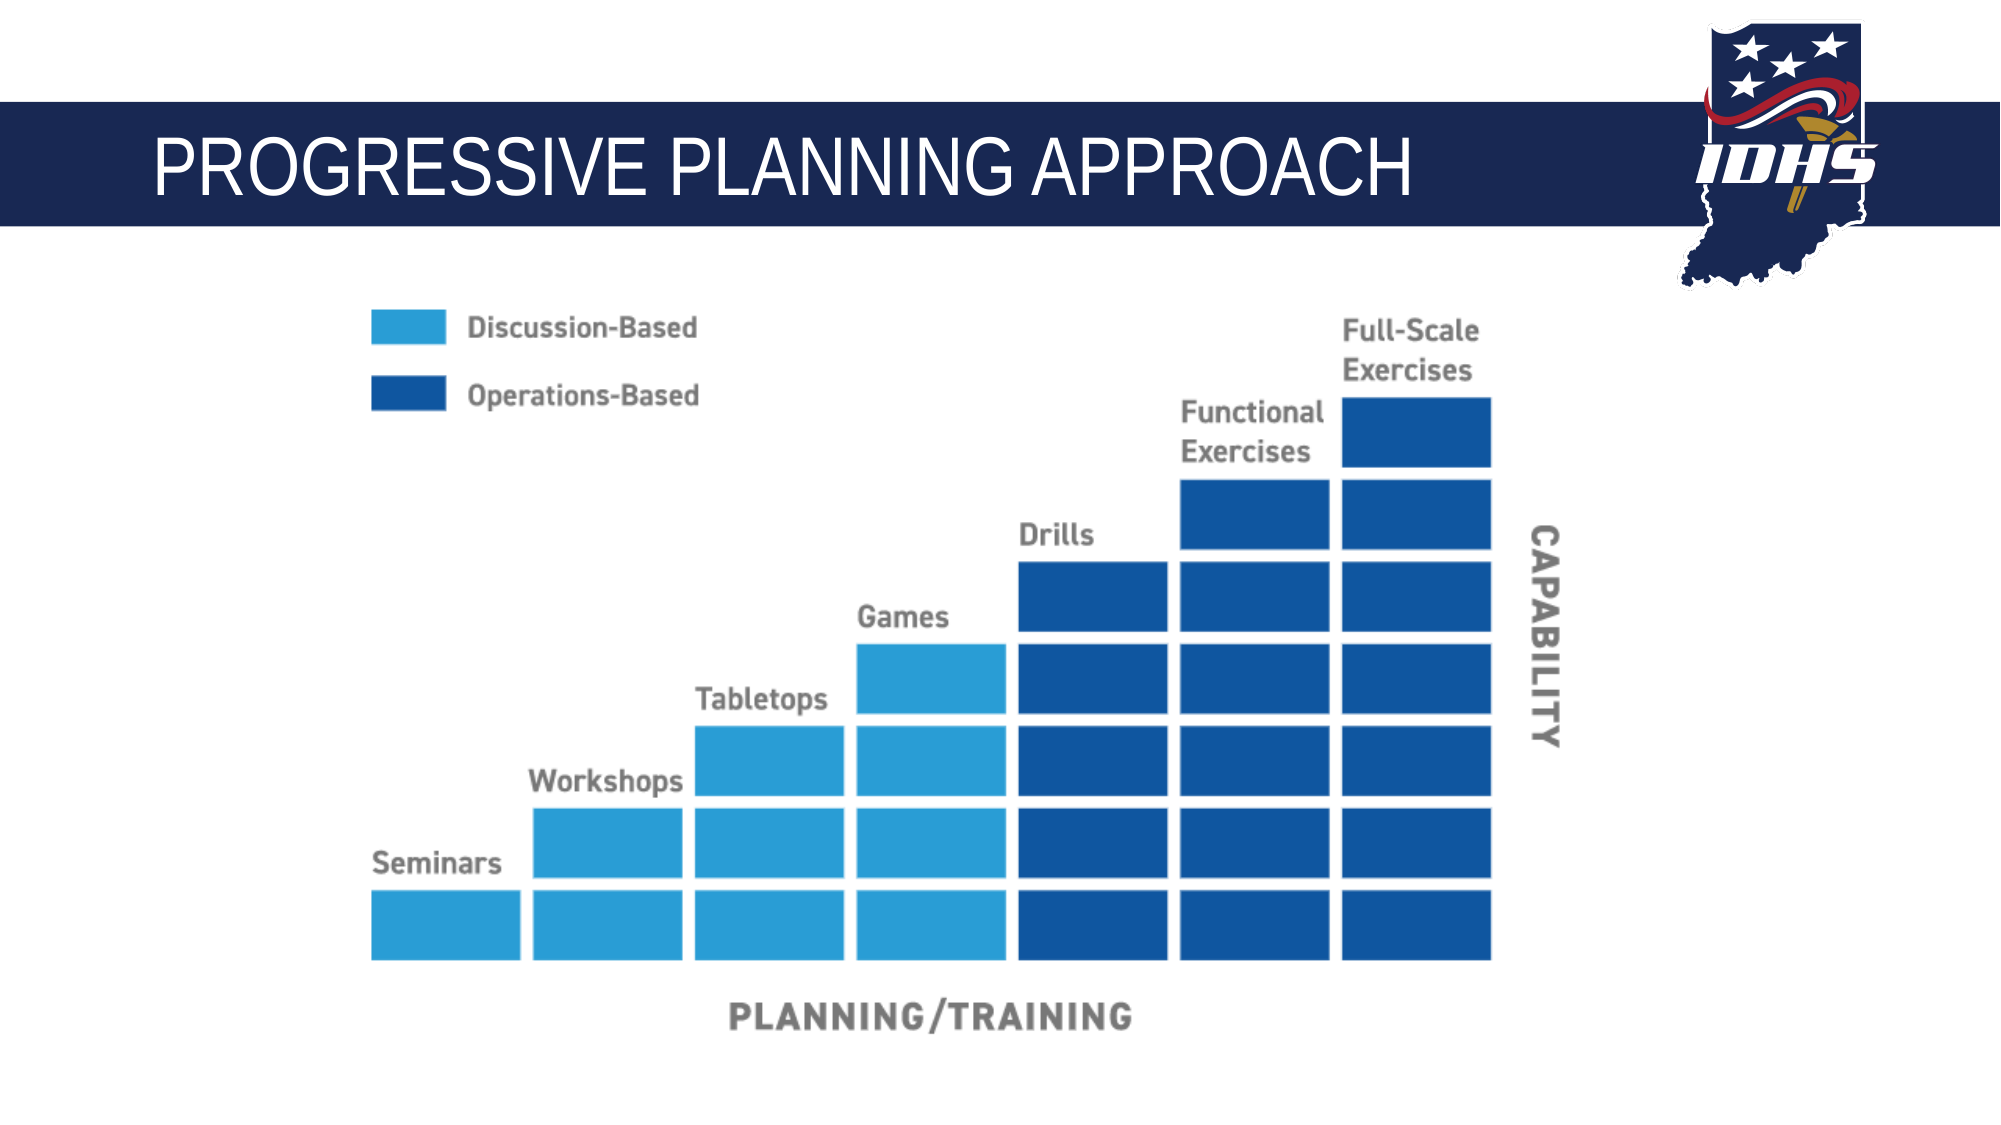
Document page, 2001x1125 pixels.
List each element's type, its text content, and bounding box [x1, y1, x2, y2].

picture [342, 277, 1624, 1067]
picture [1657, 5, 1907, 305]
title PROGRESSIVE PLANNING APPROACH [137, 59, 1658, 278]
